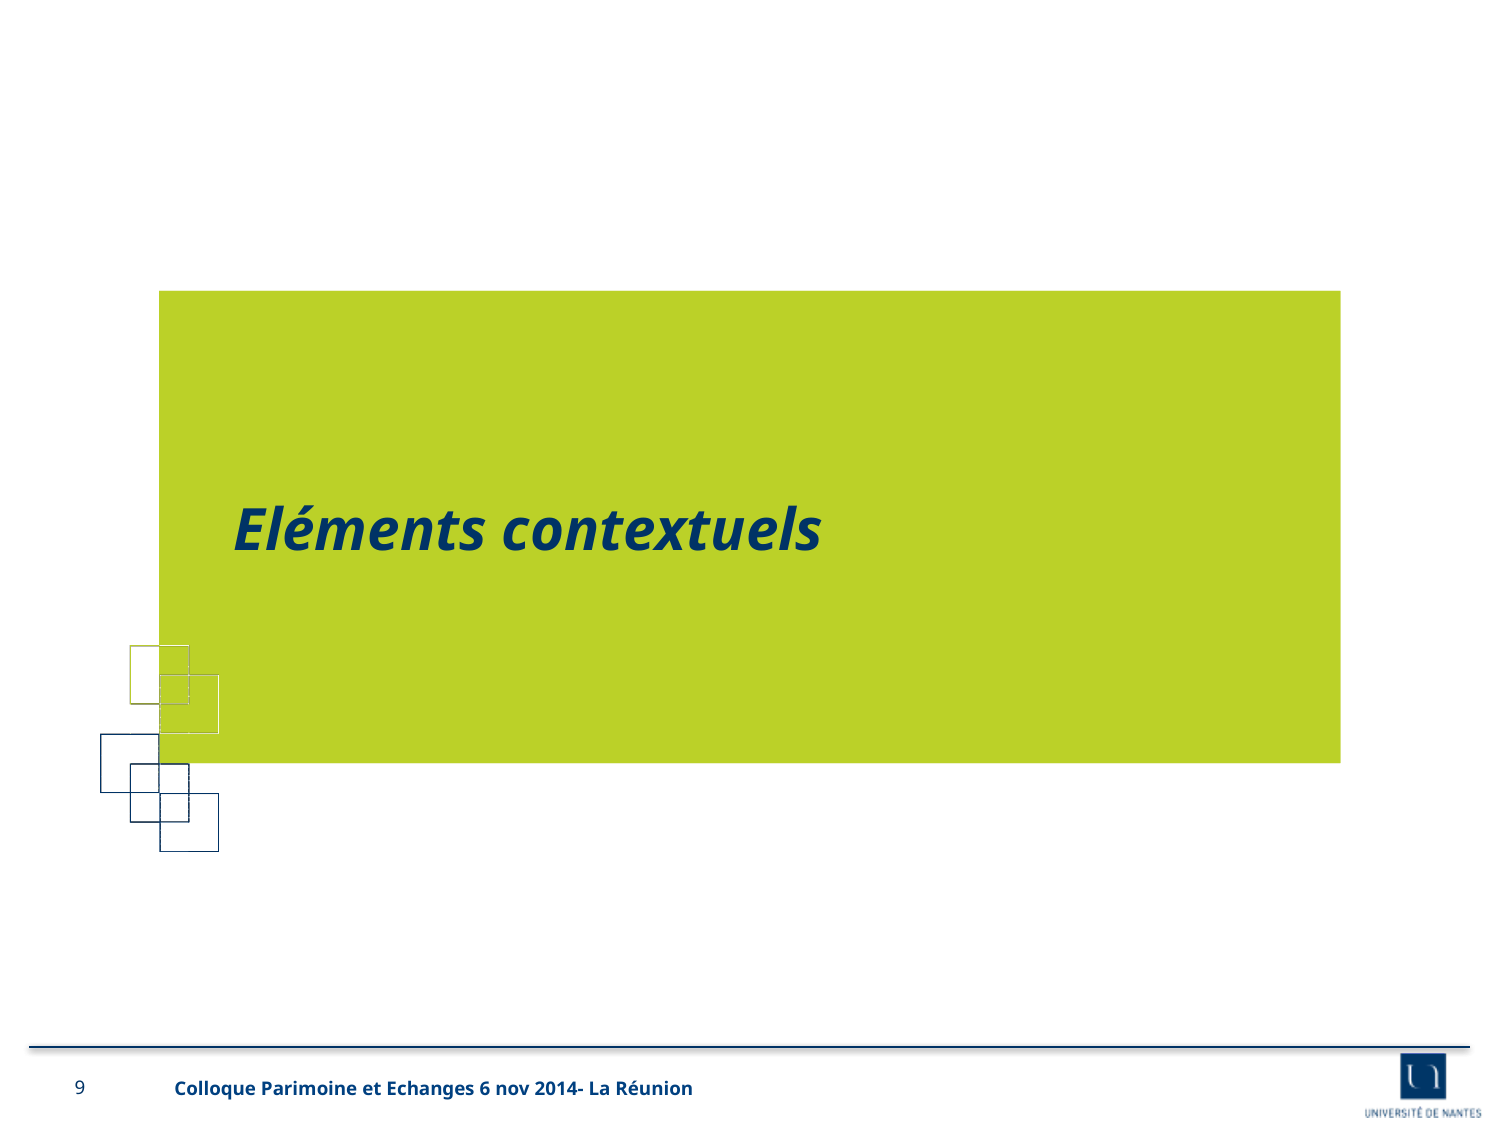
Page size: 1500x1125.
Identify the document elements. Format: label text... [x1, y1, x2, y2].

footer Colloque Parimoine et Echanges 6 nov 2014- La Réunion [159, 1052, 987, 1124]
picture [100, 645, 219, 852]
slide_number 8 [0, 1052, 101, 1124]
picture [1364, 1052, 1483, 1118]
subtitle Eléments contextuels [218, 379, 1282, 675]
